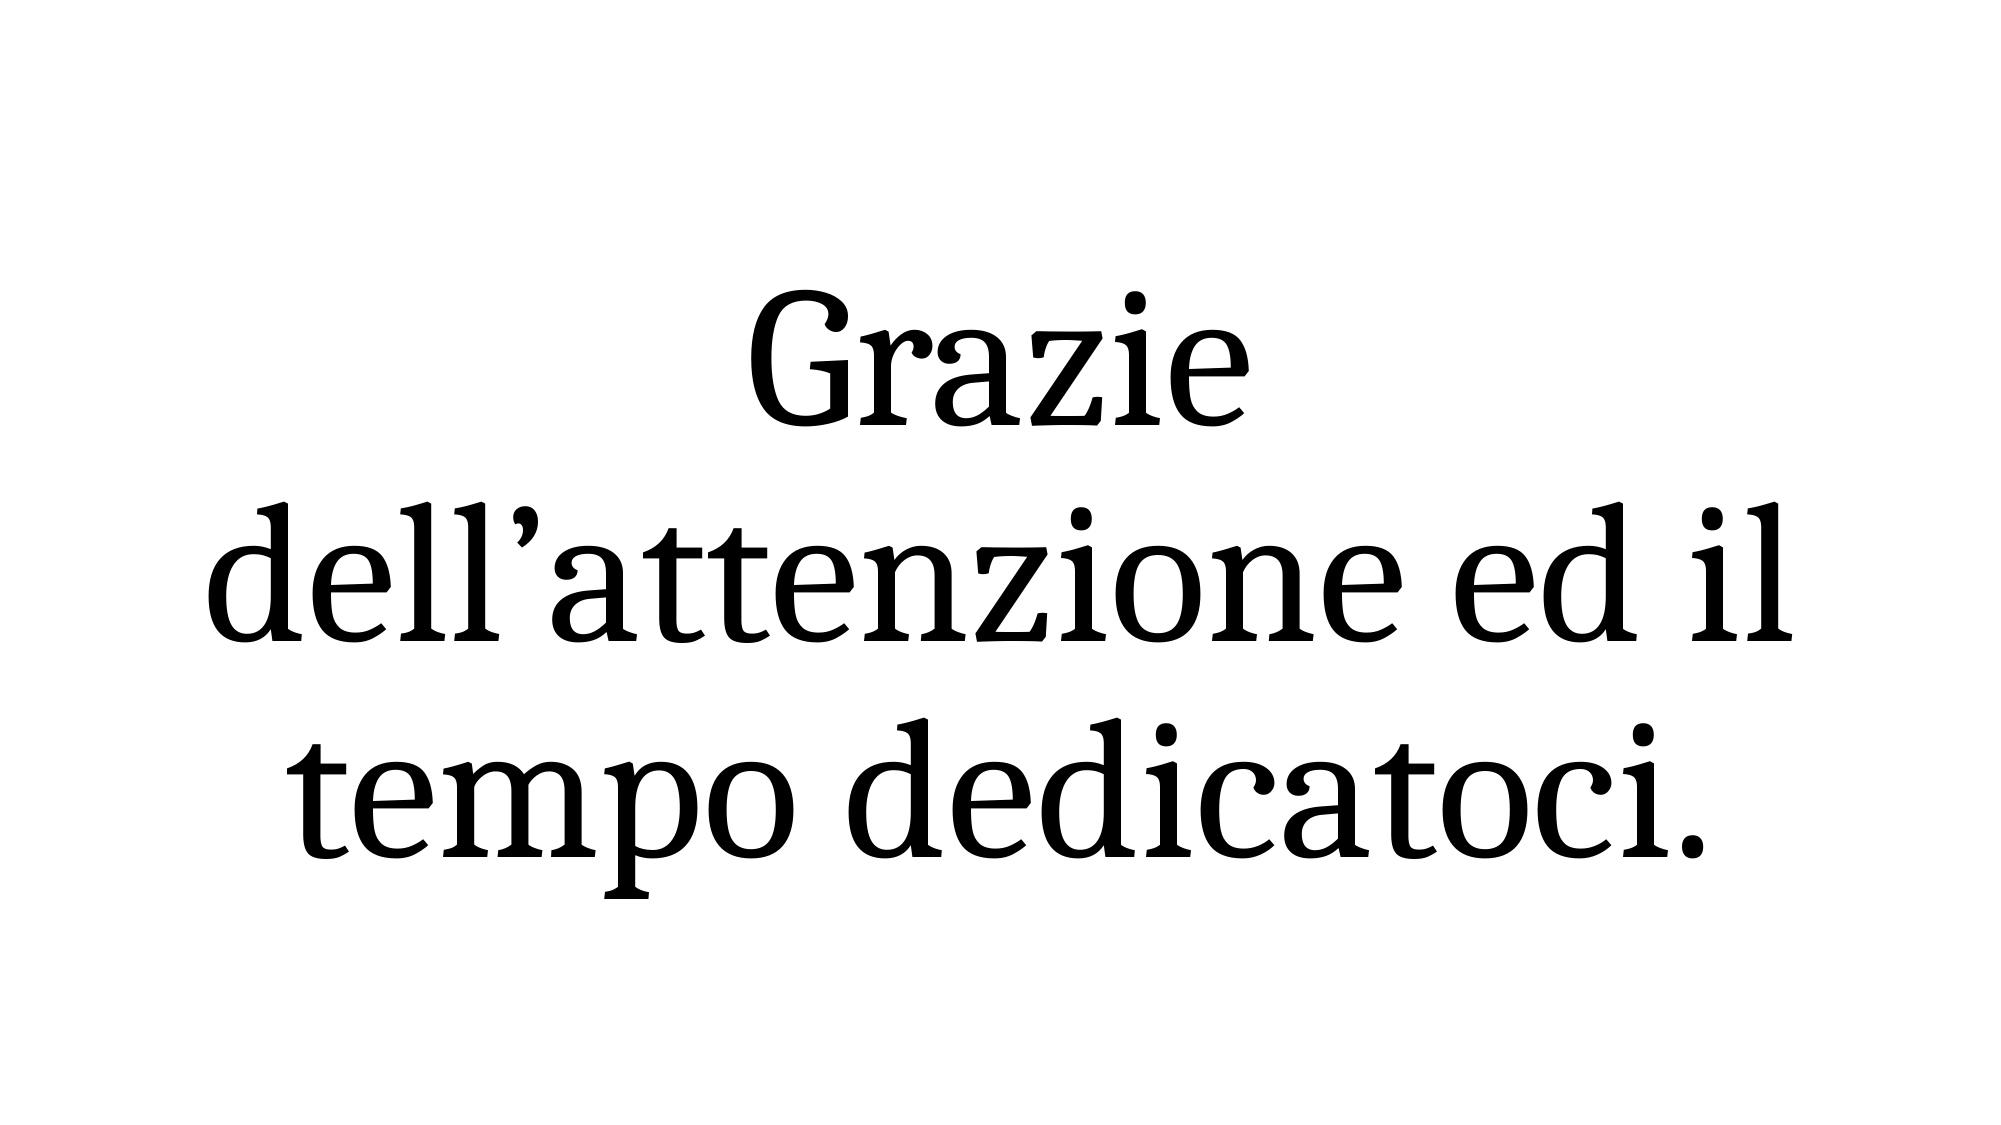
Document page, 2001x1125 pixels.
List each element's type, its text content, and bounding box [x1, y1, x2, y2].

list Grazie dell’attenzione ed il tempo dedicatoci. [137, 59, 1863, 1014]
